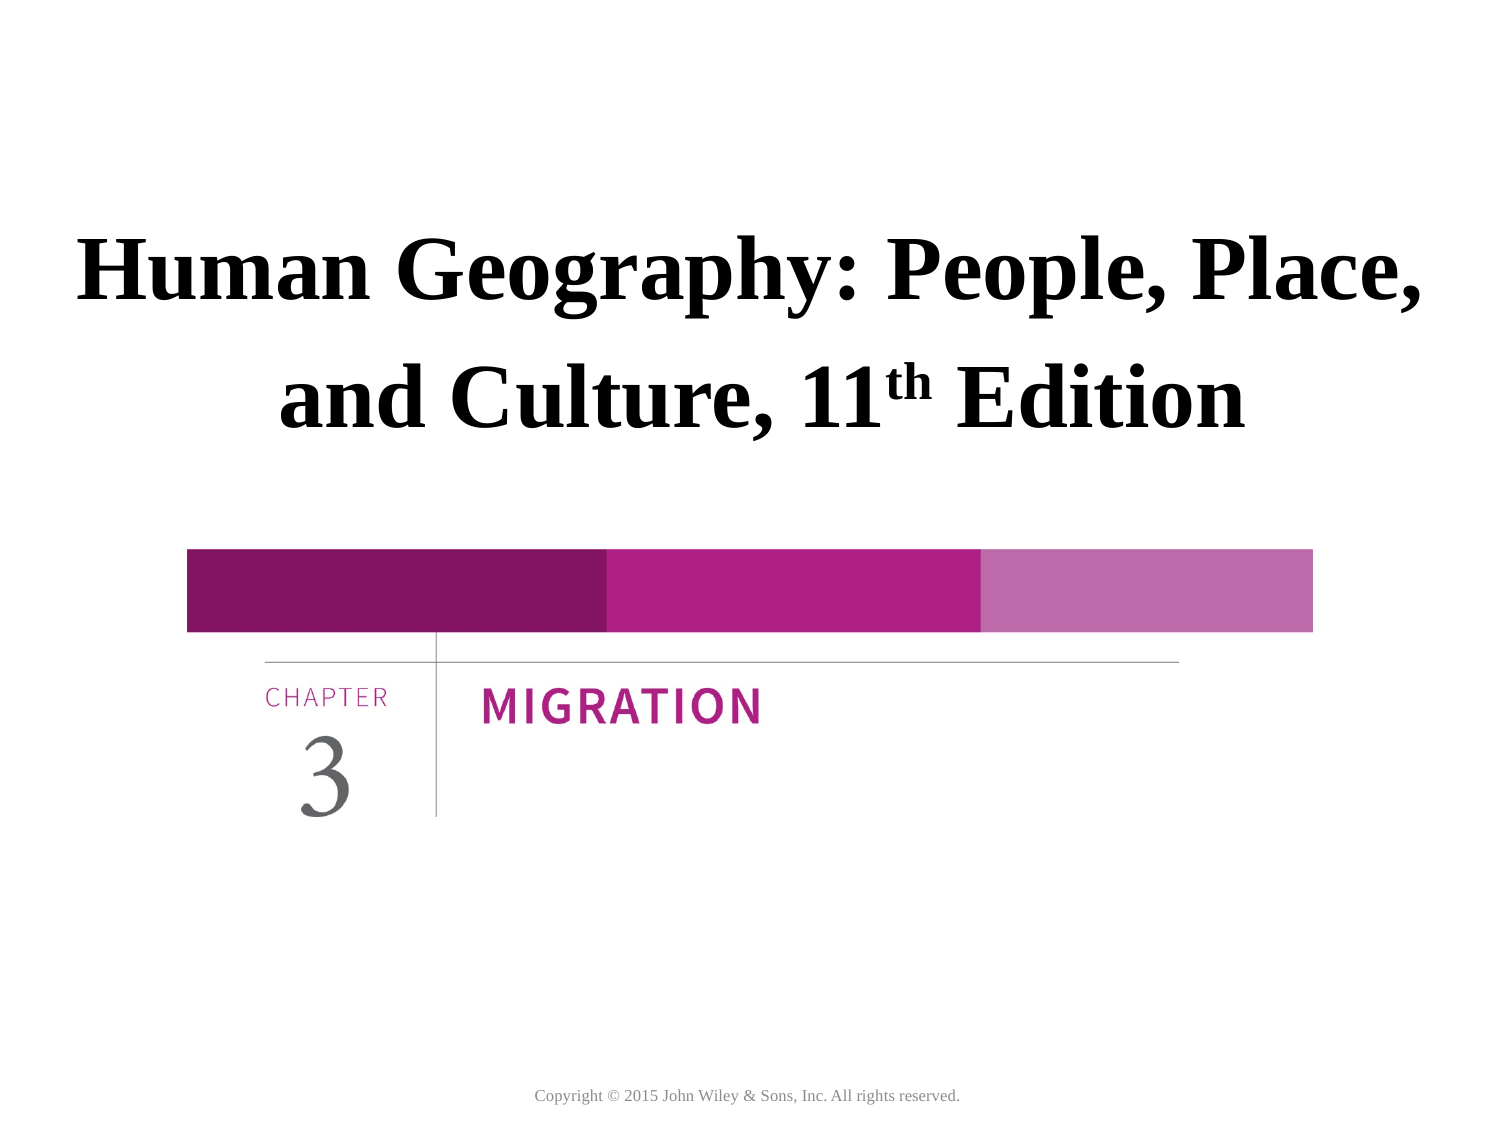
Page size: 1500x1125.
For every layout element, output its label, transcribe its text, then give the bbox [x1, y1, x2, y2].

footer Copyright © 2015 John Wiley & Sons, Inc. All rights reserved. [393, 1065, 1107, 1125]
list Human Geography: People, Place, and Culture, 11th Edition [49, 199, 1476, 943]
picture [187, 549, 1313, 817]
